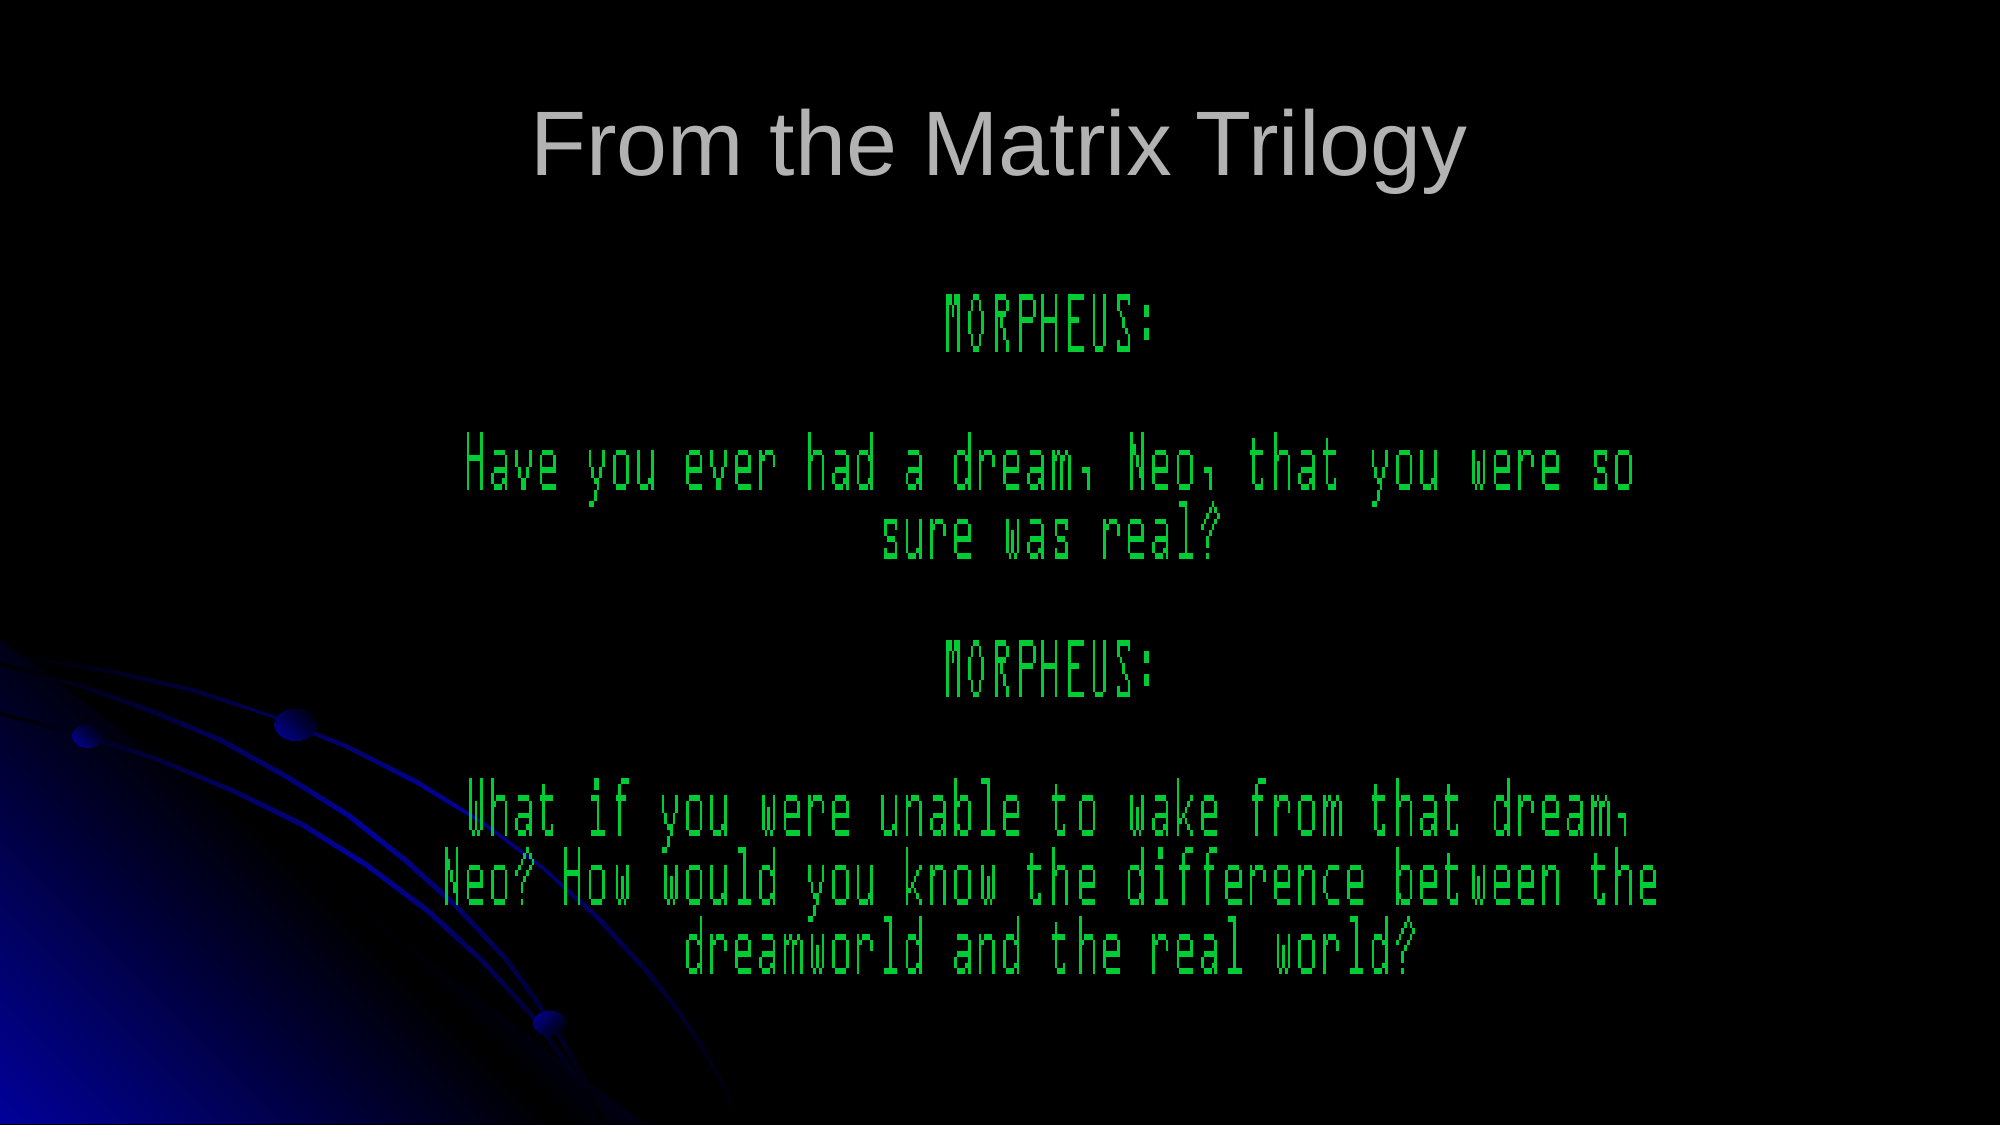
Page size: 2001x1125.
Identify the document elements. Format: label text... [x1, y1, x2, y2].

picture [420, 231, 1681, 1039]
title From the Matrix Trilogy [99, 45, 1900, 233]
